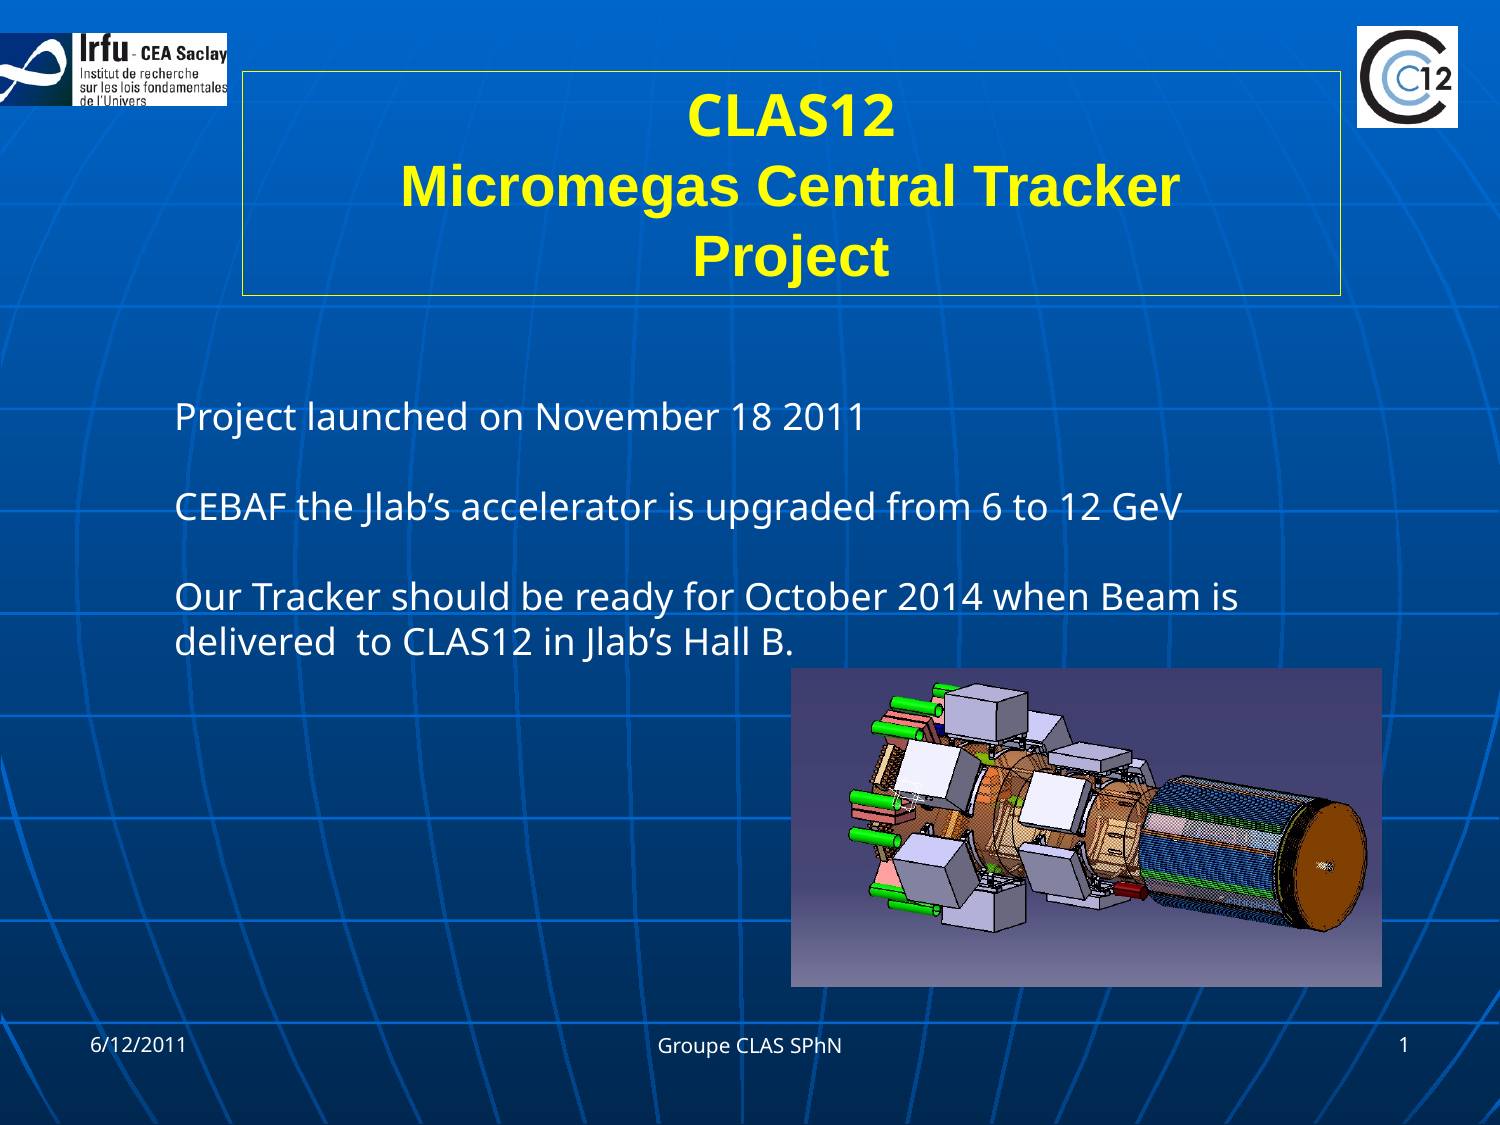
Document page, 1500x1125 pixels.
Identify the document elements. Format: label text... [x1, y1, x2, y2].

text_box Project launched on November 18 2011 CEBAF the Jlab’s accelerator is upgraded from 6 to 12 GeV Our Tracker should be ready for October 2014 when Beam is delivered to CLAS12 in Jlab’s Hall B. [159, 385, 1358, 760]
picture [791, 668, 1382, 987]
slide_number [75, 1024, 425, 1100]
picture [1356, 26, 1458, 128]
picture [0, 33, 227, 106]
footer Groupe CLAS SPhN [512, 1025, 988, 1100]
text_box CLAS12 Micromegas Central Tracker Project [242, 71, 1341, 296]
slide_number 1 [1074, 1024, 1425, 1100]
